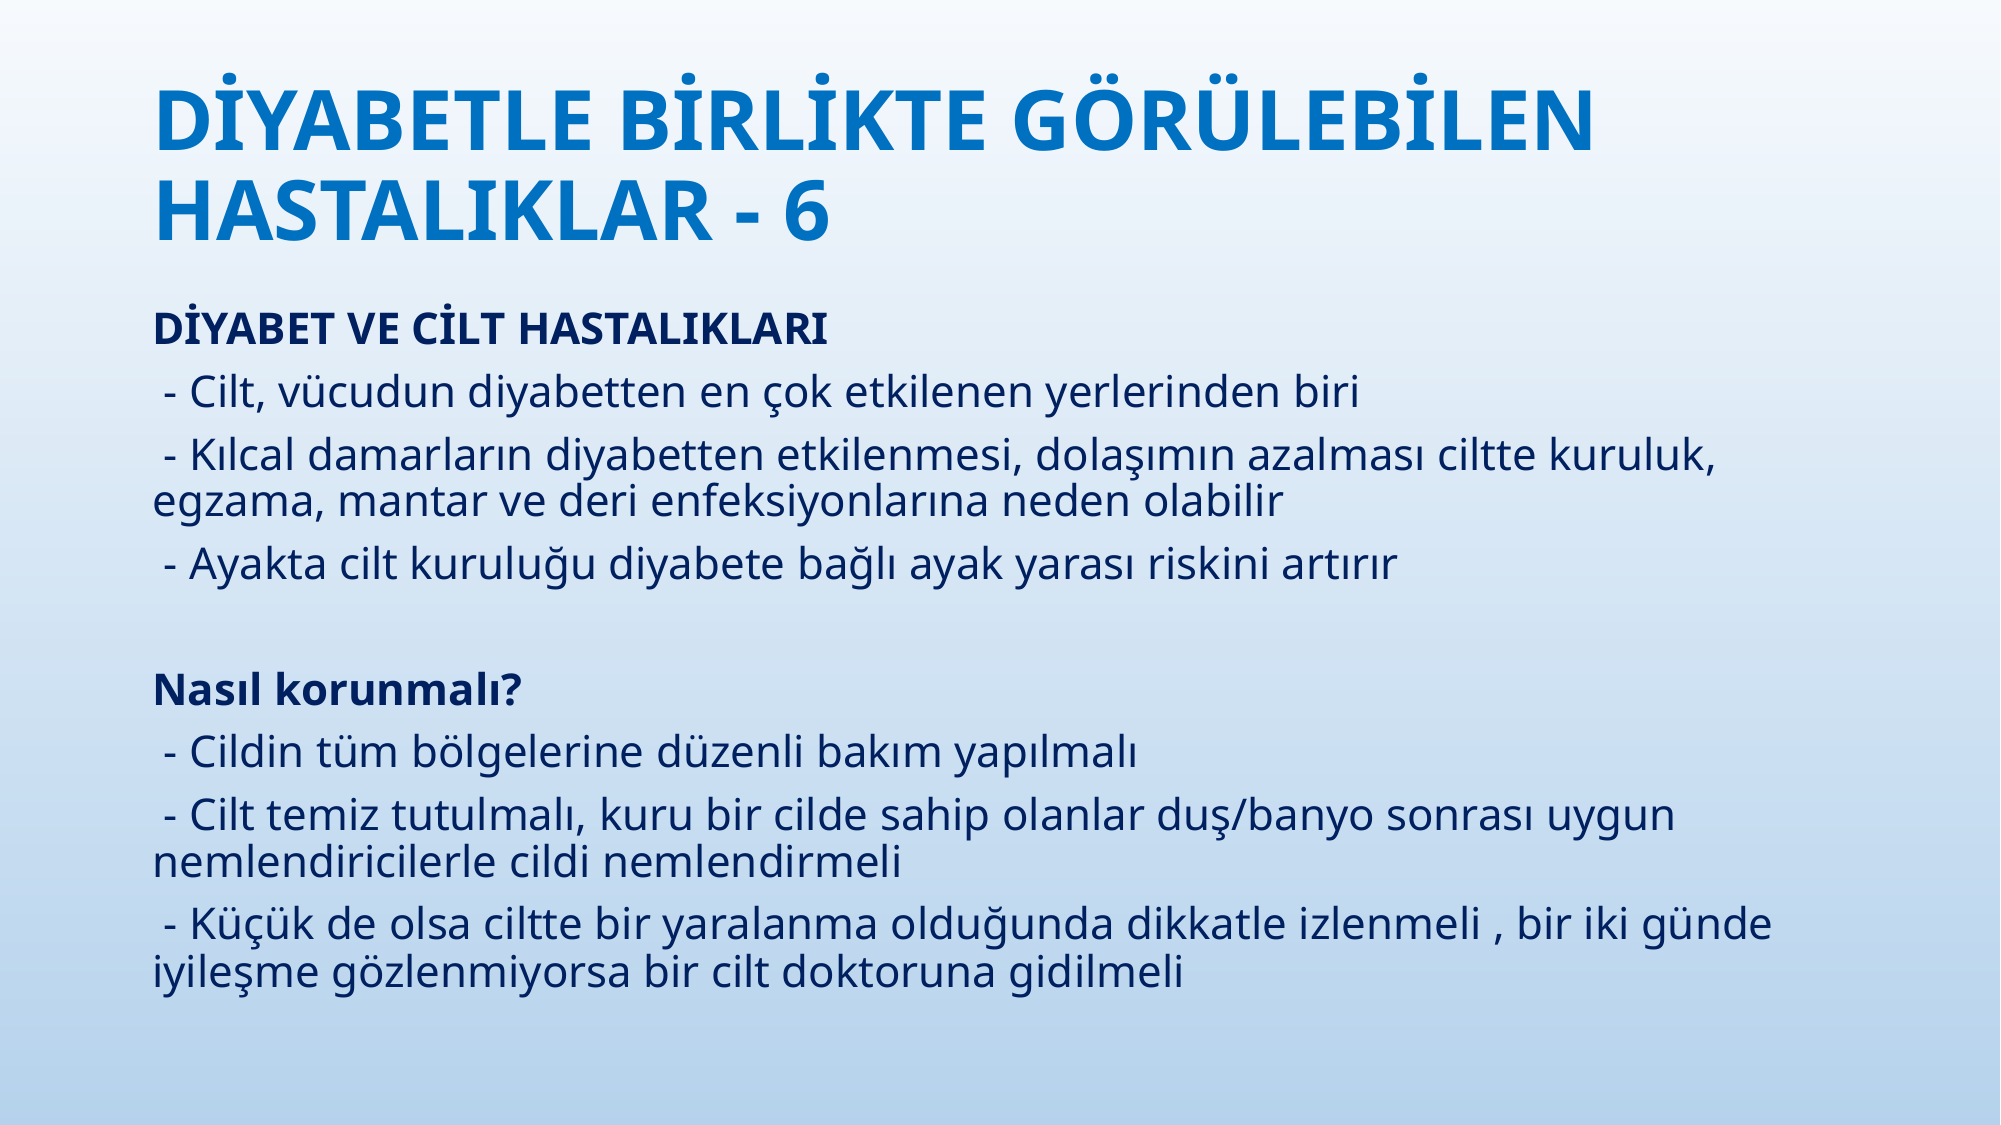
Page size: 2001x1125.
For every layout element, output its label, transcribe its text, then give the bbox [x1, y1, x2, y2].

title DİYABETLE BİRLİKTE GÖRÜLEBİLEN HASTALIKLAR - 6 [137, 59, 1863, 278]
list DİYABET VE CİLT HASTALIKLARI - Cilt, vücudun diyabetten en çok etkilenen yerlerinden biri - Kılcal damarların diyabetten etkilenmesi, dolaşımın azalması ciltte kuruluk, egzama, mantar ve deri enfeksiyonlarına neden olabilir - Ayakta cilt kuruluğu diyabete bağlı ayak yarası riskini artırır Nasıl korunmalı? - Cildin tüm bölgelerine düzenli bakım yapılmalı - Cilt temiz tutulmalı, kuru bir cilde sahip olanlar duş/banyo sonrası uygun nemlendiricilerle cildi nemlendirmeli - Küçük de olsa ciltte bir yaralanma olduğunda dikkatle izlenmeli , bir iki günde iyileşme gözlenmiyorsa bir cilt doktoruna gidilmeli [137, 299, 1863, 1014]
